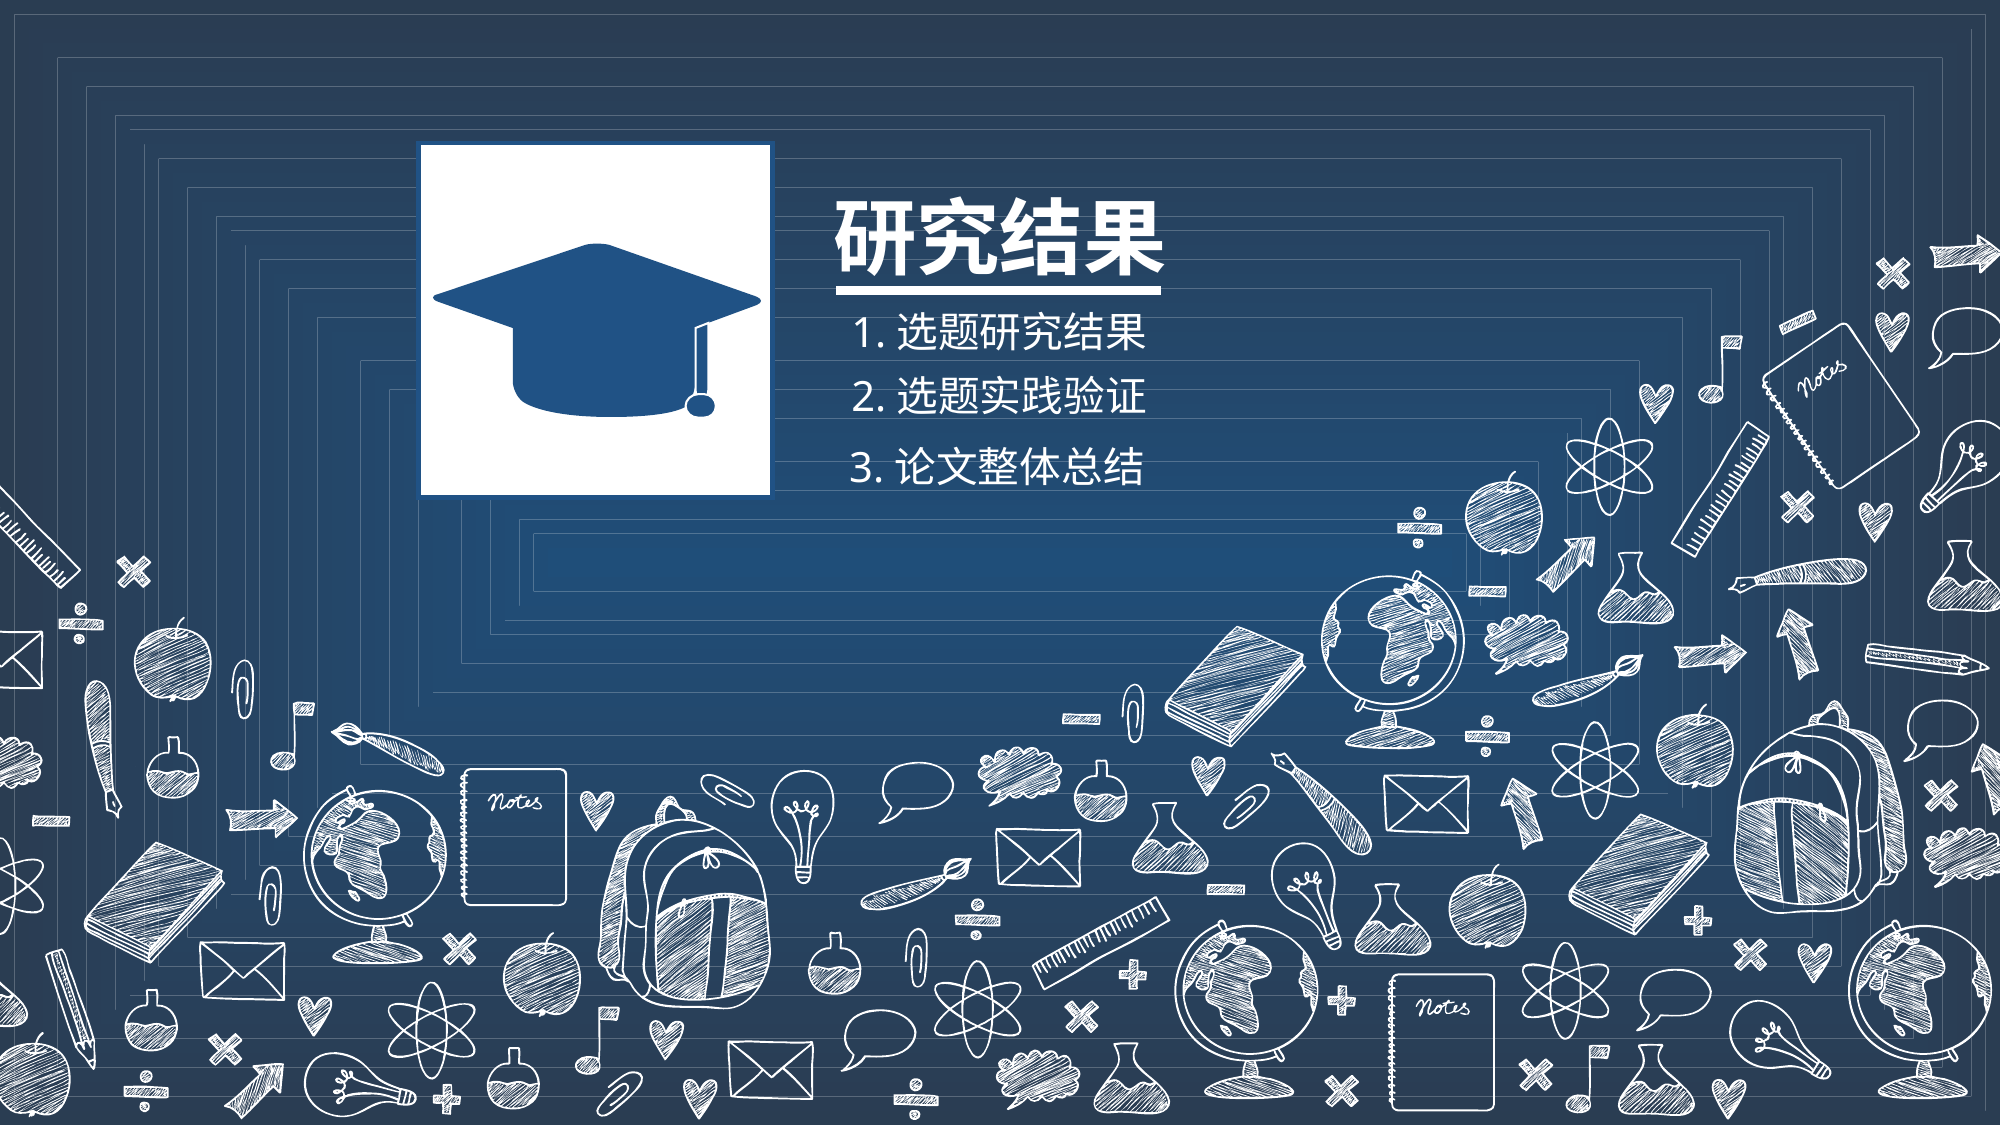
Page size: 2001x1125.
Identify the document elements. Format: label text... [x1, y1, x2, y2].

text_box [418, 143, 773, 232]
text_box 研究结果 [818, 177, 1182, 232]
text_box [0, 234, 2000, 1121]
